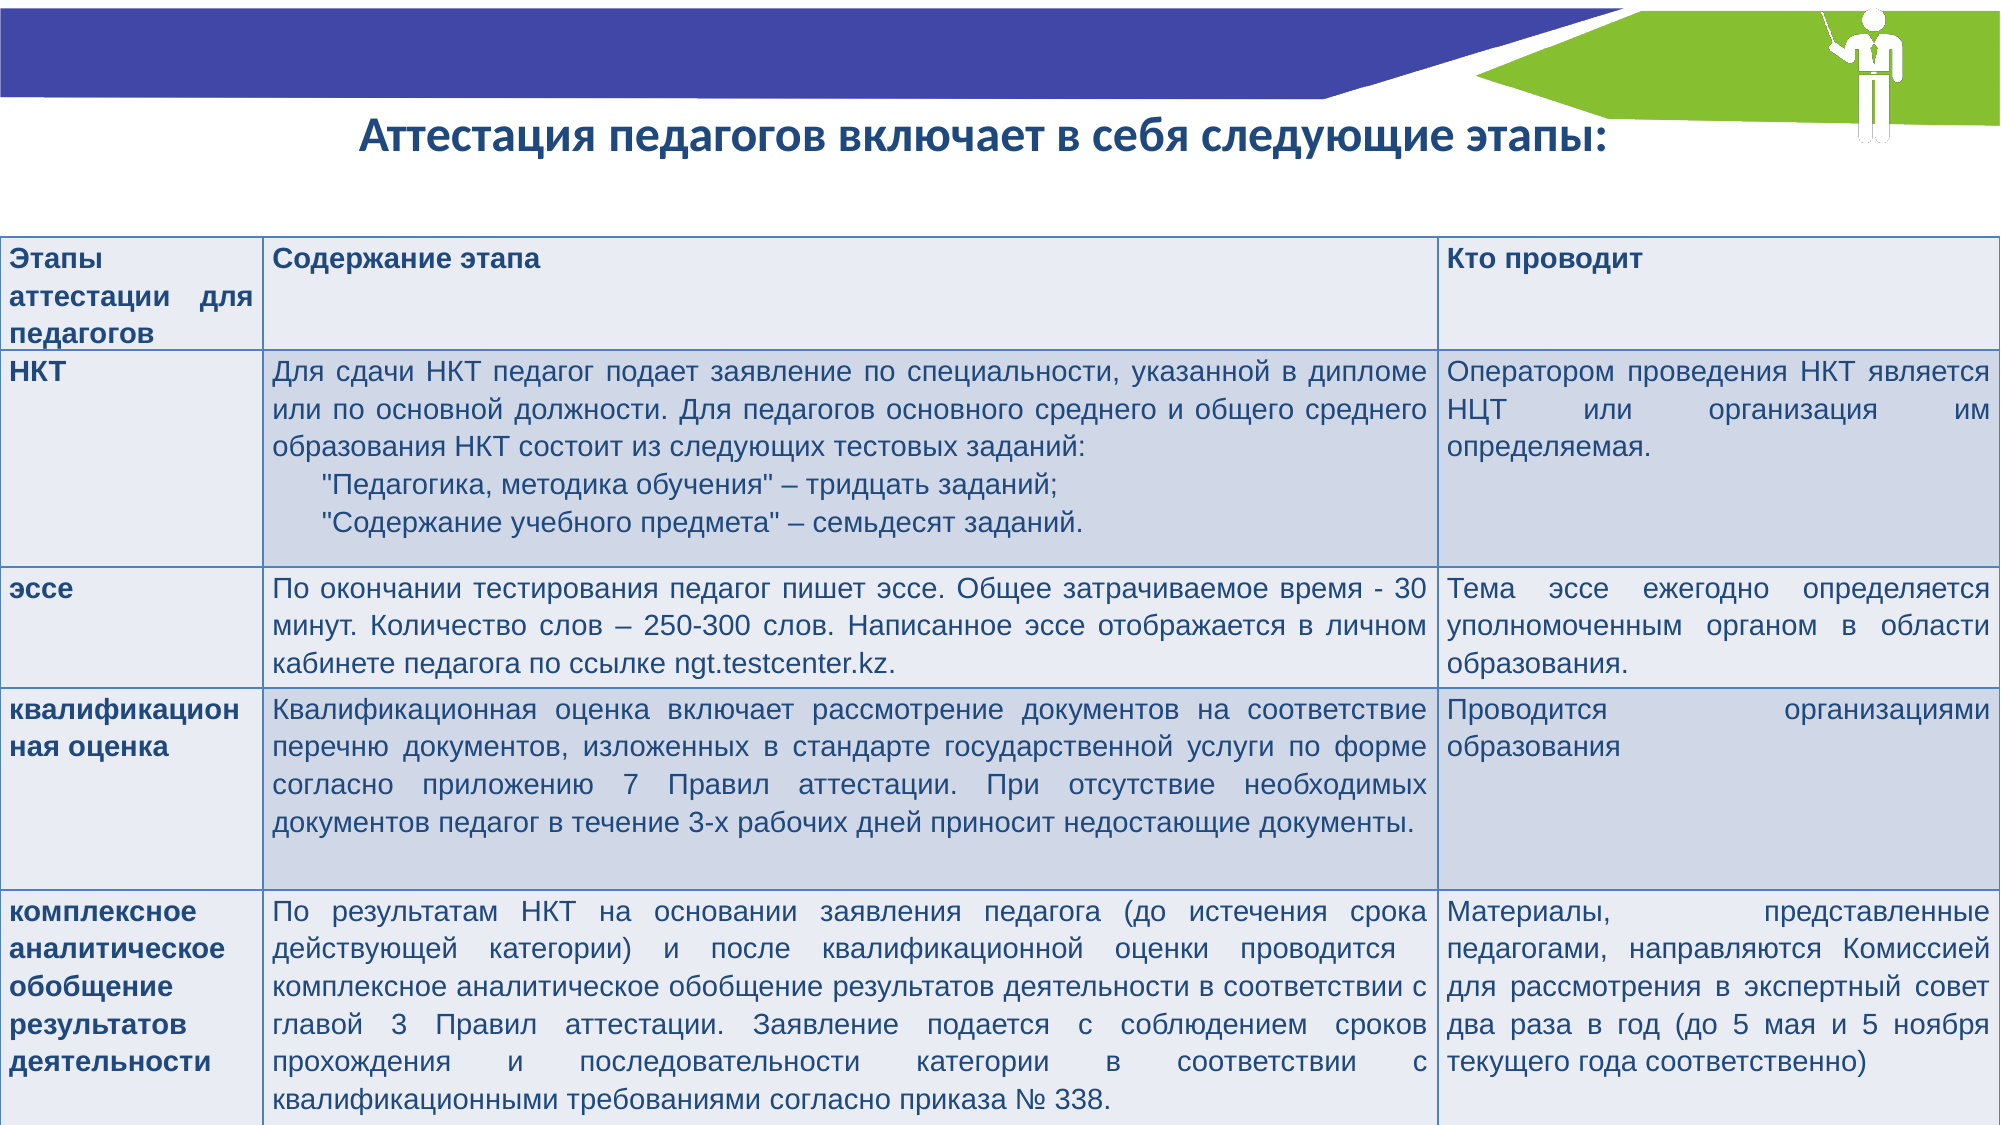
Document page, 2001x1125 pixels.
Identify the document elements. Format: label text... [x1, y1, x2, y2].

table_cell эссе [1, 568, 262, 687]
table_cell По окончании тестирования педагог пишет эссе. Общее затрачиваемое время - 30 минут. Количество слов – 250-300 слов. Написанное эссе отображается в личном кабинете педагога по ссылке ngt.testcenter.kz. [264, 568, 1437, 687]
table_cell Квалификационная оценка включает рассмотрение документов на соответствие перечню документов, изложенных в стандарте государственной услуги по форме согласно приложению 7 Правил аттестации. При отсутствие необходимых документов педагог в течение 3-х рабочих дней приносит недостающие документы. [264, 689, 1437, 889]
table_cell Материалы, представленные педагогами, направляются Комиссией для рассмотрения в экспертный совет два раза в год (до 5 мая и 5 ноября текущего года соответственно) [1439, 891, 1999, 1125]
title Аттестация педагогов включает в себя следующие этапы: [67, 137, 1900, 233]
table_cell Оператором проведения НКТ является НЦТ или организация им определяемая. [1439, 351, 1999, 566]
table_cell НКТ [1, 351, 262, 566]
table_cell Тема эссе ежегодно определяется уполномоченным органом в области образования. [1439, 568, 1999, 687]
table_cell По результатам НКТ на основании заявления педагога (до истечения срока действующей категории) и после квалификационной оценки проводится комплексное аналитическое обобщение результатов деятельности в соответствии с главой 3 Правил аттестации. Заявление подается с соблюдением сроков прохождения и последовательности категории в соответствии с квалификационными требованиями согласно приказа № 338. [264, 891, 1437, 1125]
table_header Этапы аттестации для педагогов [1, 238, 262, 349]
picture [0, 8, 2000, 143]
table_cell комплексное аналитическое обобщение результатов деятельности [1, 891, 262, 1125]
table_cell квалификационная оценка [1, 689, 262, 889]
table_header Содержание этапа [264, 238, 1437, 349]
table_cell Проводится организациями образования [1439, 689, 1999, 889]
table_cell Для сдачи НКТ педагог подает заявление по специальности, указанной в дипломе или по основной должности. Для педагогов основного среднего и общего среднего образования НКТ состоит из следующих тестовых заданий: "Педагогика, методика обучения" – тридцать заданий; "Содержание учебного предмета" – семьдесят заданий. [264, 351, 1437, 566]
table_header Кто проводит [1439, 238, 1999, 349]
